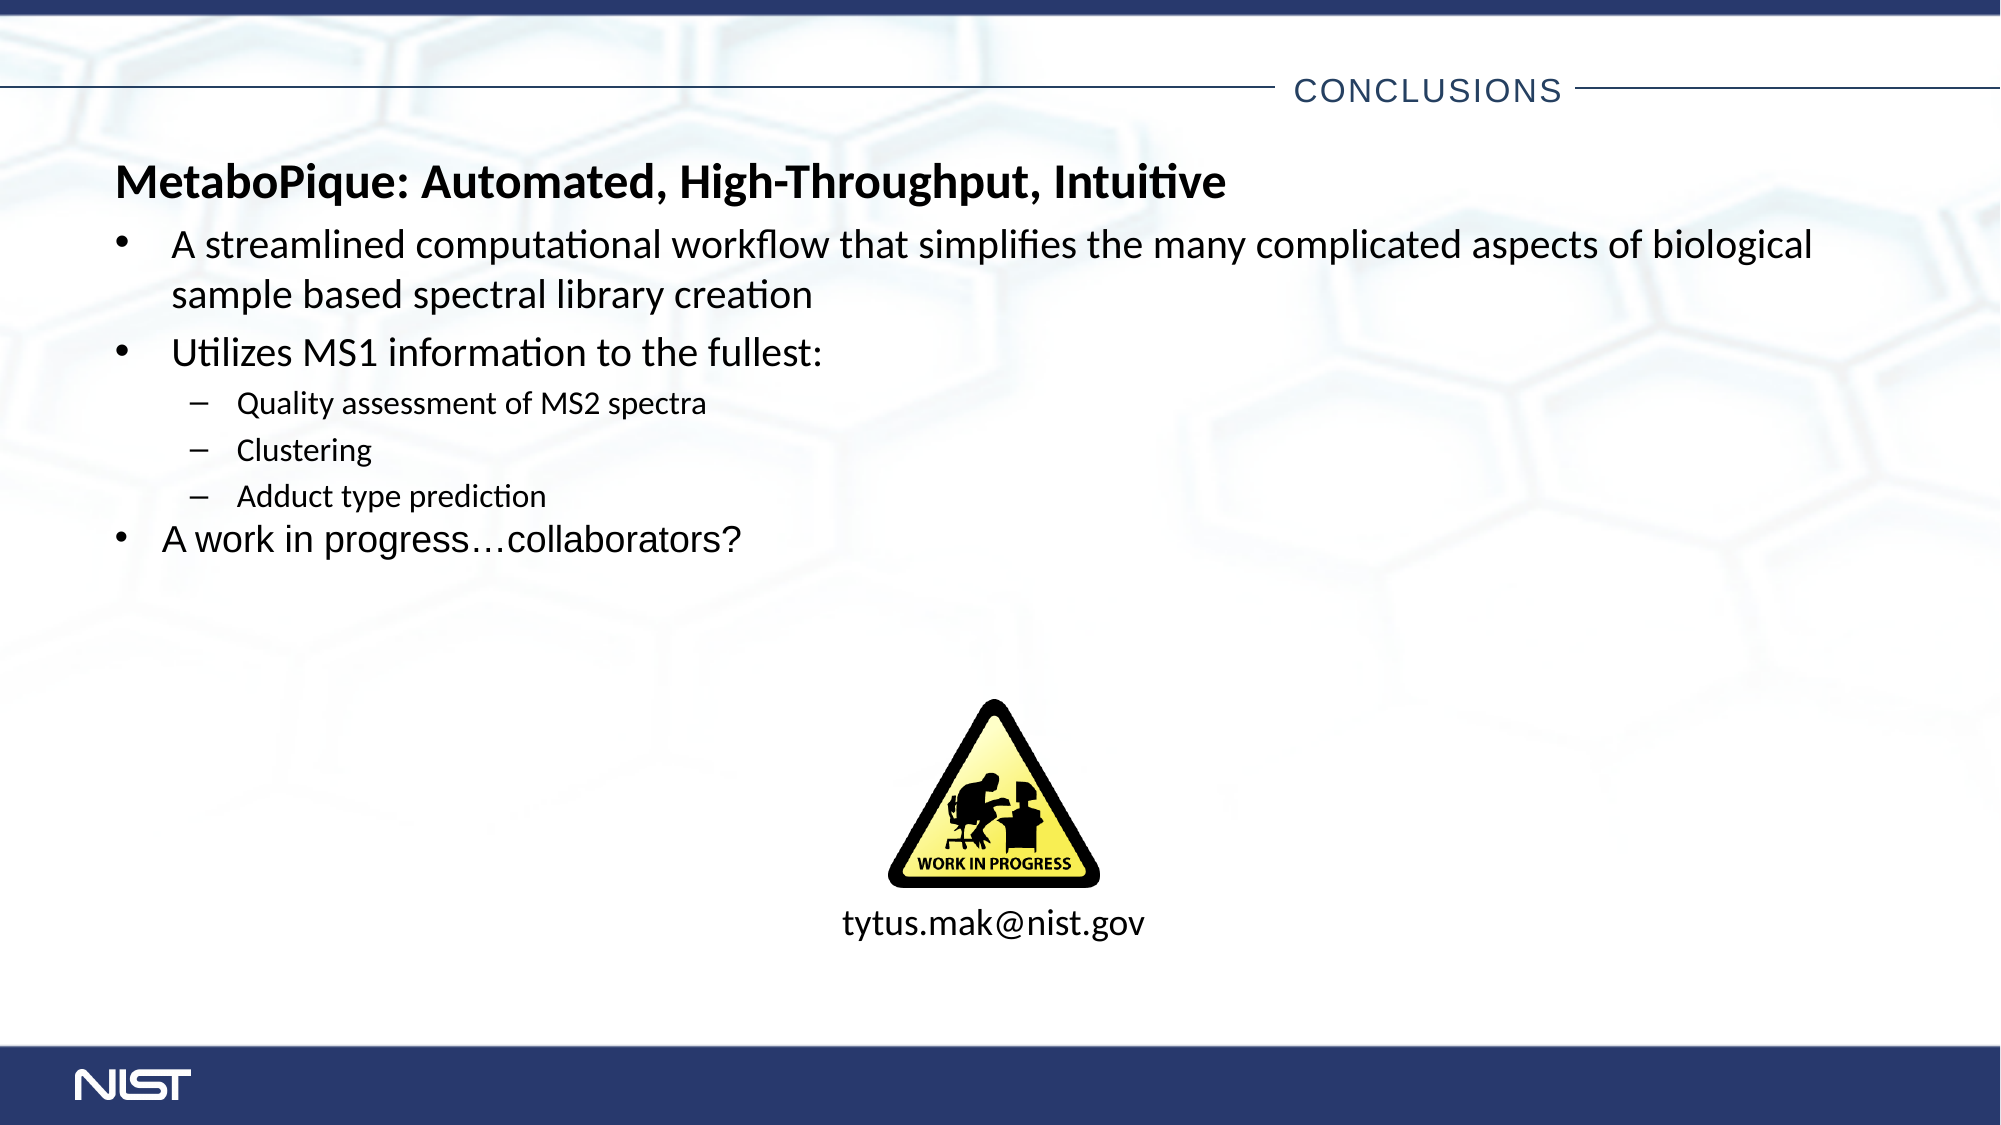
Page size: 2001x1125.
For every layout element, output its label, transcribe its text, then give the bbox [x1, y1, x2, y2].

list MetaboPique: Automated, High-Throughput, Intuitive A streamlined computational workflow that simplifies the many complicated aspects of biological sample based spectral library creation Utilizes MS1 information to the fullest: Quality assessment of MS2 spectra Clustering Adduct type prediction A work in progress…collaborators? [99, 140, 1900, 1016]
picture [74, 1068, 192, 1101]
text_box CONCLUSIONS [1278, 61, 1750, 117]
picture [887, 699, 1101, 888]
text_box tytus.mak@nist.gov [827, 891, 1161, 951]
